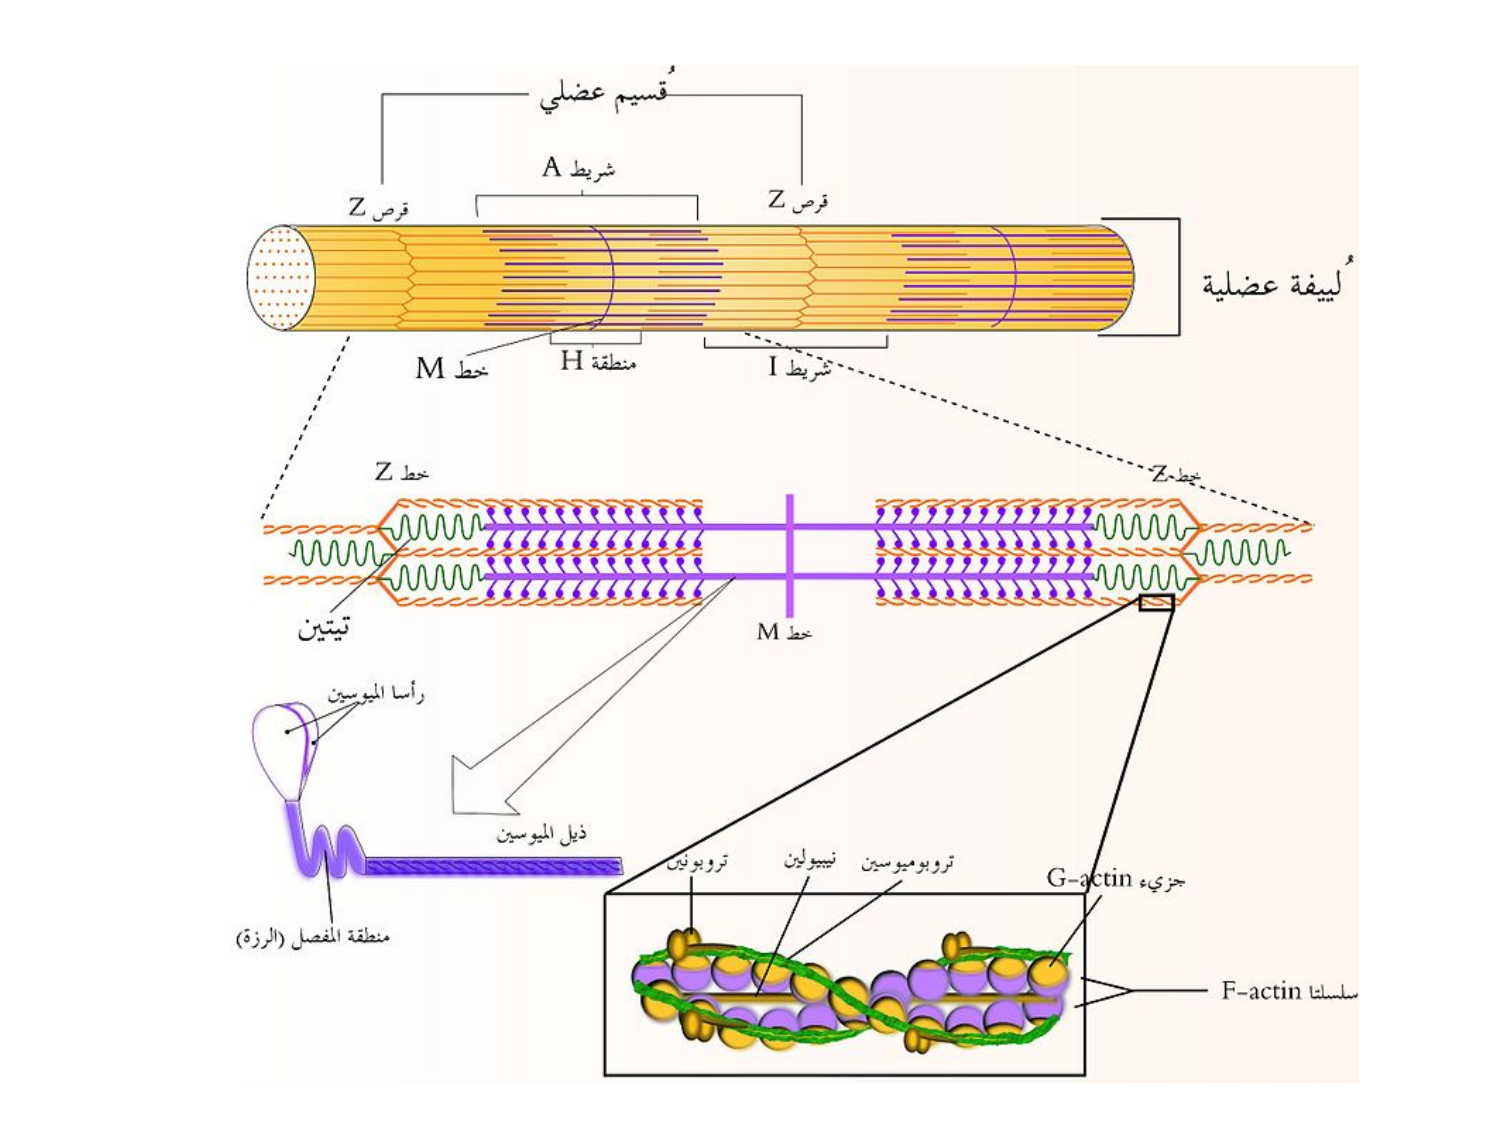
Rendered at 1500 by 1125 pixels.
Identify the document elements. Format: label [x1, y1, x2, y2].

picture [229, 64, 1359, 1083]
